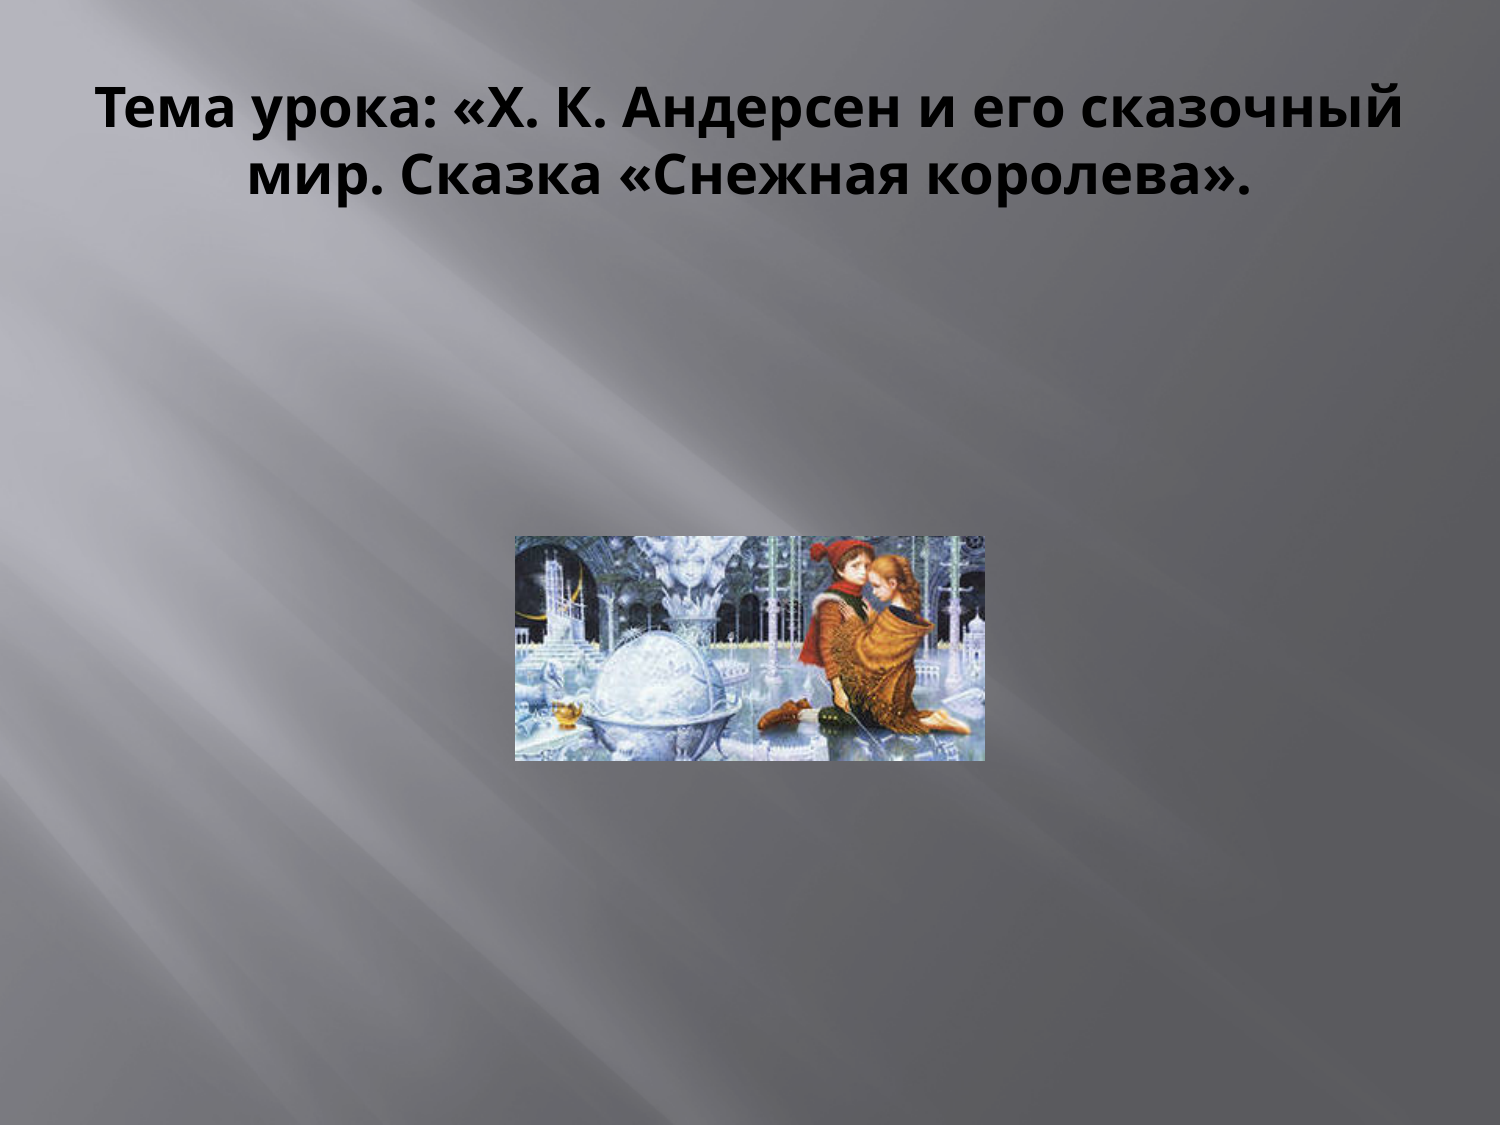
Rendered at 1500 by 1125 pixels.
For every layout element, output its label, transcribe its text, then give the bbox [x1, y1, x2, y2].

title Тема урока: «Х. К. Андерсен и его сказочный мир. Сказка «Снежная королева». [75, 45, 1425, 233]
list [515, 536, 985, 761]
